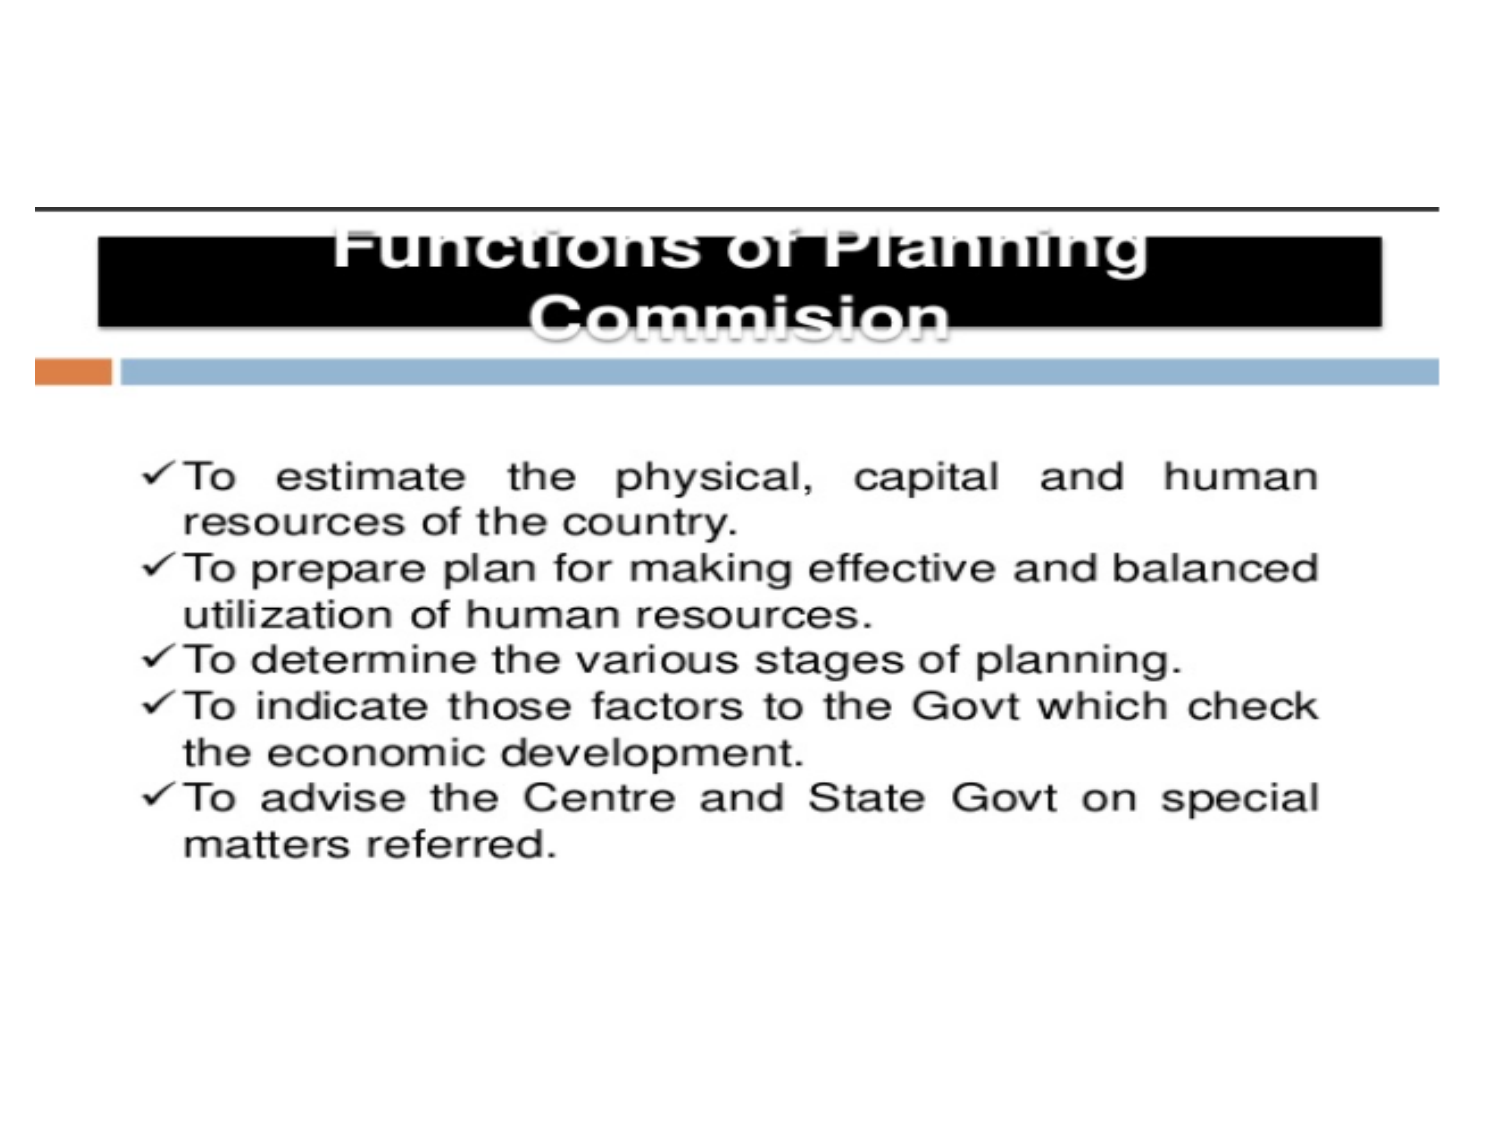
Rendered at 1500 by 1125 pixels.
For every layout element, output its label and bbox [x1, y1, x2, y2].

picture [34, 207, 1442, 985]
